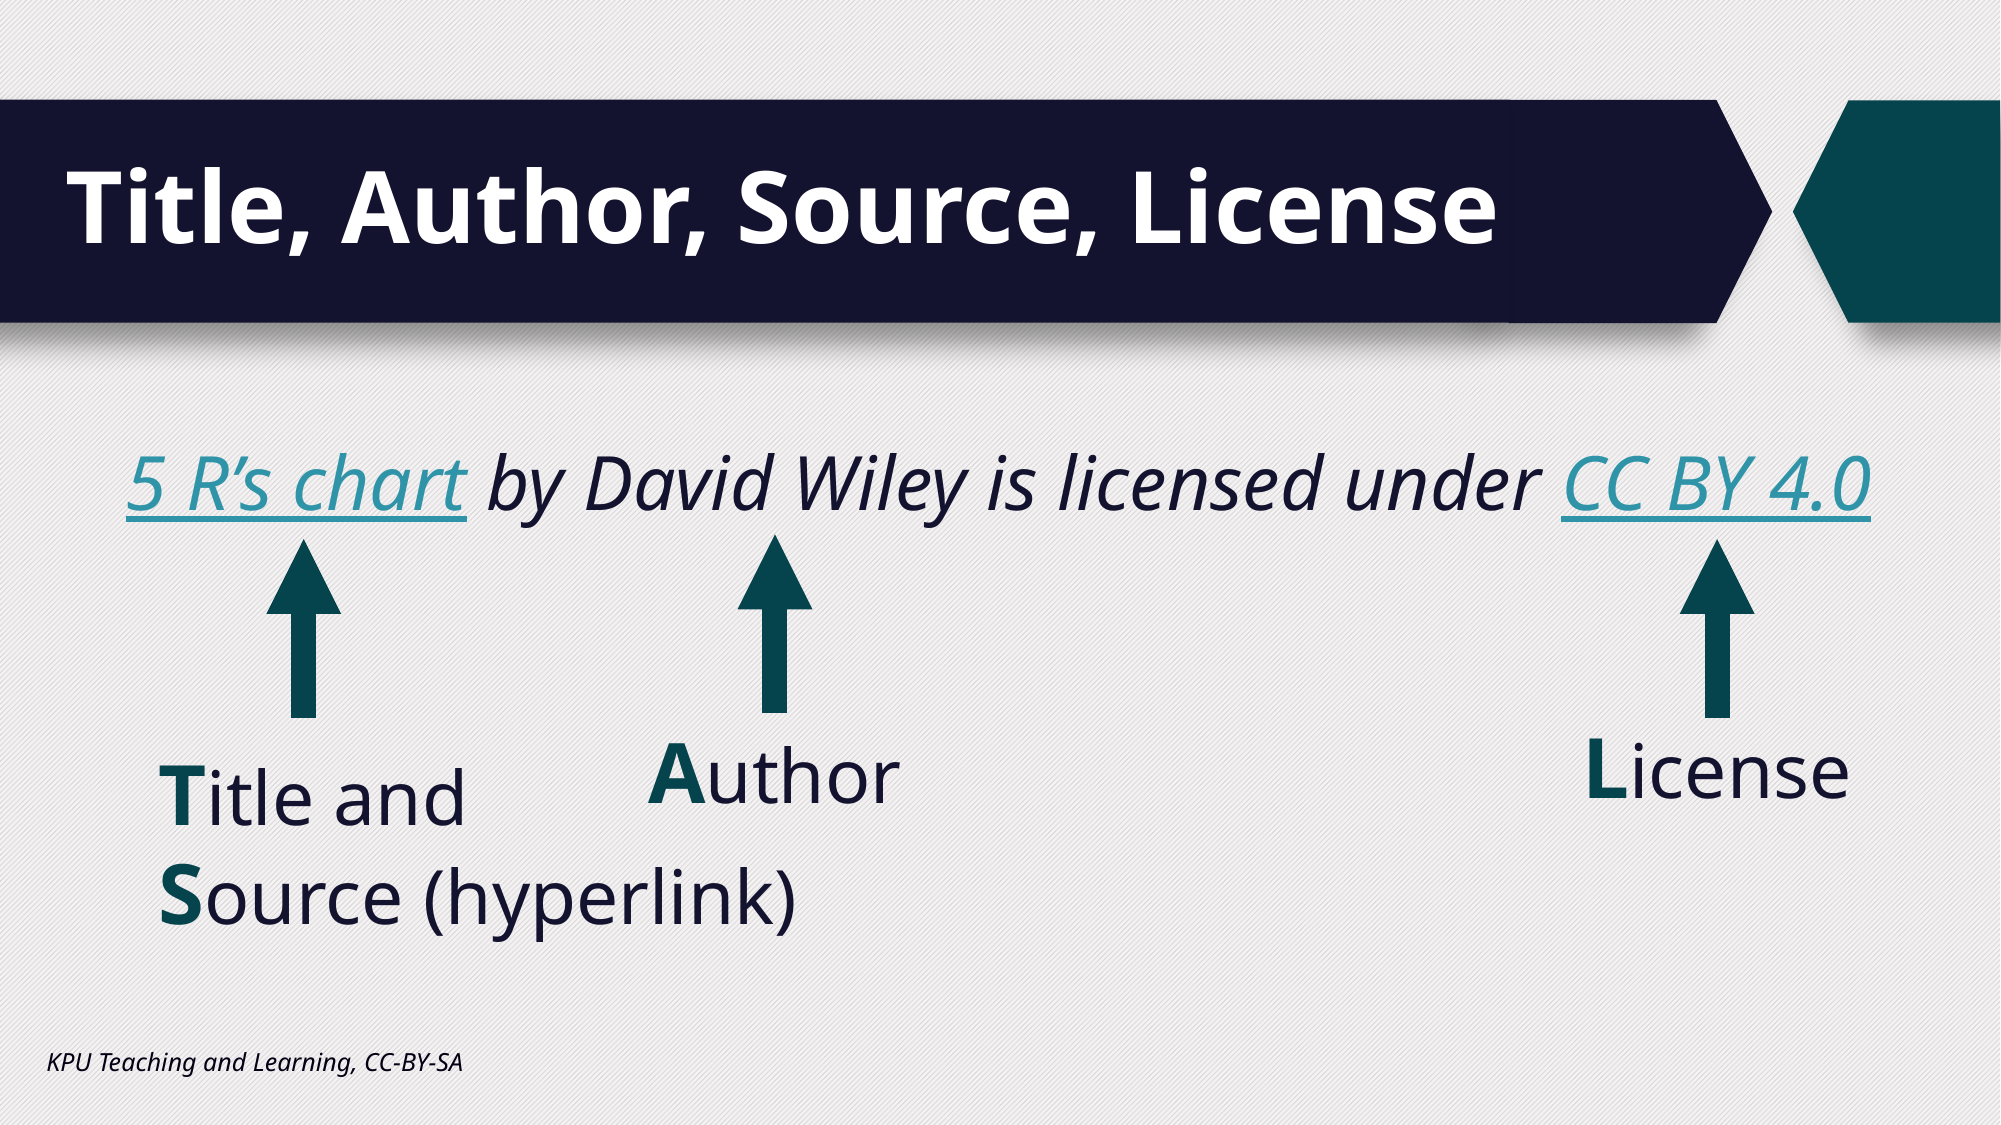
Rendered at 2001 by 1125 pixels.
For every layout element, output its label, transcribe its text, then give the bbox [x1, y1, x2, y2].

text_box Title and Source (hyperlink) [143, 734, 912, 949]
text_box 5 R’s chart by David Wiley is licensed under CC BY 4.0 [85, 428, 1913, 546]
text_box Author [618, 712, 932, 828]
footer KPU Teaching and Learning, CC-BY-SA [31, 1033, 1159, 1094]
text_box License [1549, 707, 1885, 823]
title Title, Author, Source, License [50, 122, 1689, 300]
